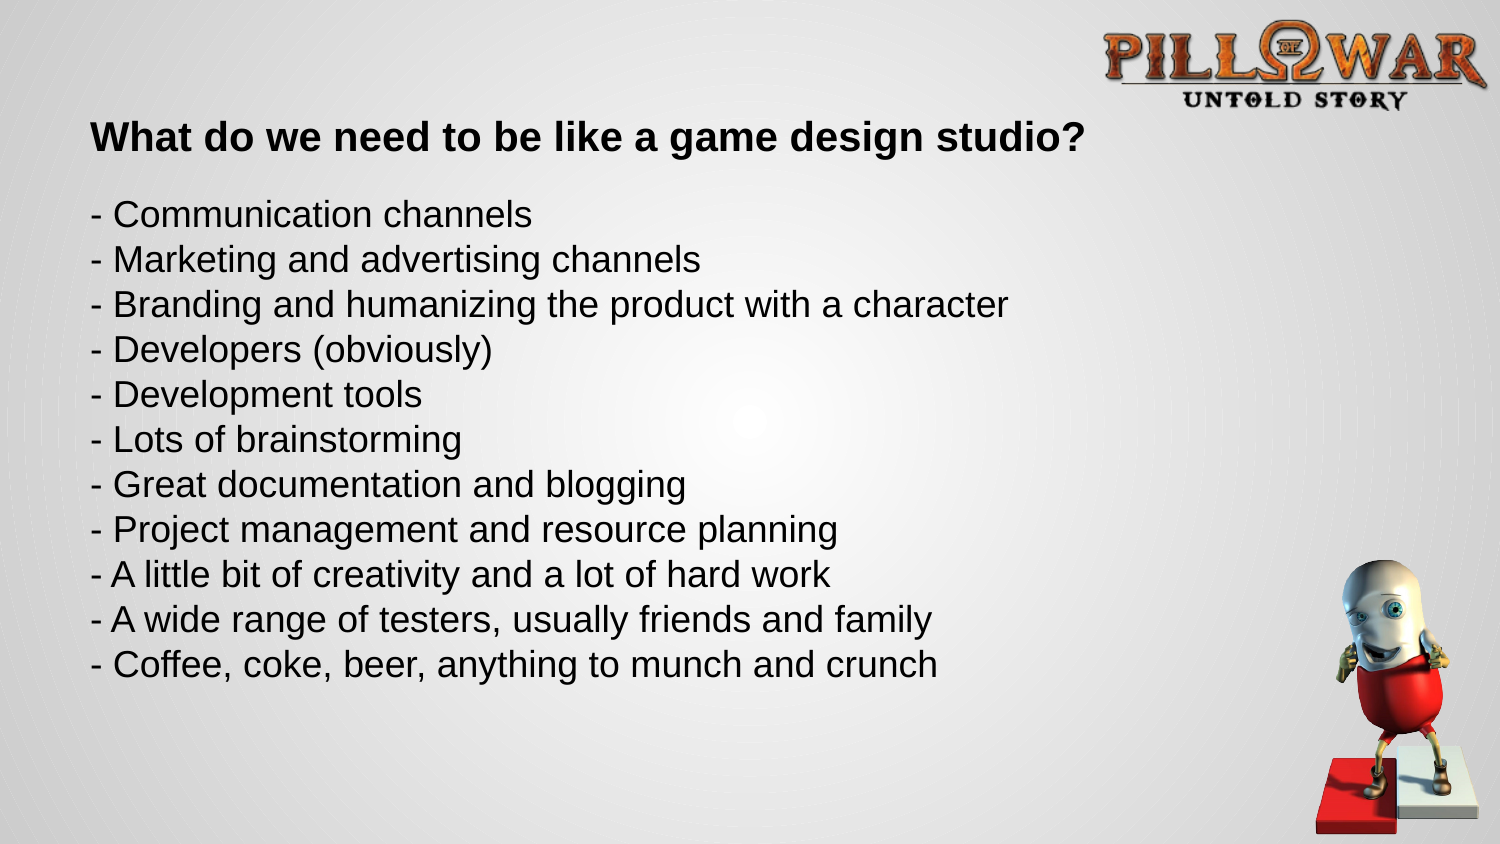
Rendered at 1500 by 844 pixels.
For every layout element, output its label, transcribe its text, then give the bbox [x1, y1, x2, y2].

title What do we need to be like a game design studio? [74, 33, 1426, 174]
picture [1297, 558, 1500, 844]
list - Communication channels - Marketing and advertising channels - Branding and humanizing the product with a character - Developers (obviously) - Development tools - Lots of brainstorming - Great documentation and blogging - Project management and resource planning - A little bit of creativity and a lot of hard work - A wide range of testers, usually friends and family - Coffee, coke, beer, anything to munch and crunch [74, 174, 1426, 786]
picture [1098, 17, 1491, 111]
